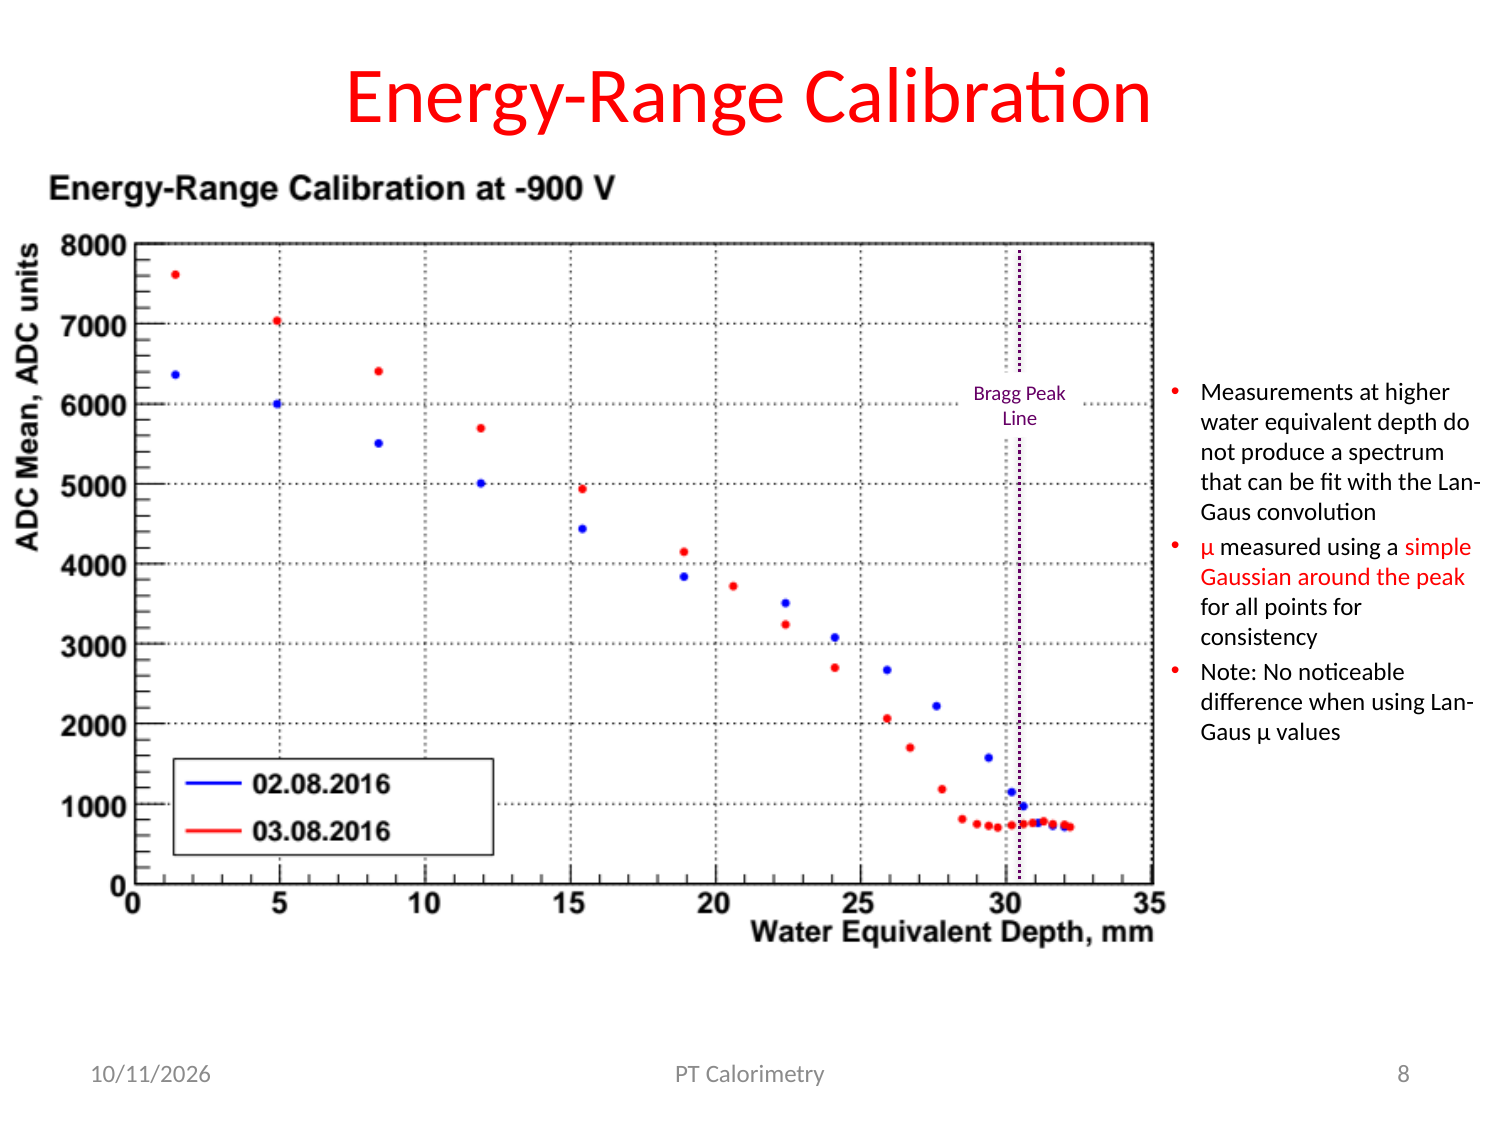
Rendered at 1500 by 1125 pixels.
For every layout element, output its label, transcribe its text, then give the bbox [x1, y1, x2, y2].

slide_number 8 [1074, 1042, 1425, 1103]
text_box Measurements at higher water equivalent depth do not produce a spectrum that can be fit with the Lan-Gaus convolution μ measured using a simple Gaussian around the peak for all points for consistency Note: No noticeable difference when using Lan-Gaus μ values [1283, 368, 1498, 779]
picture [8, 163, 1278, 961]
text_box Energy-Range Calibration [0, 0, 1500, 185]
footer PT Calorimetry [512, 1042, 988, 1103]
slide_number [75, 1042, 425, 1103]
